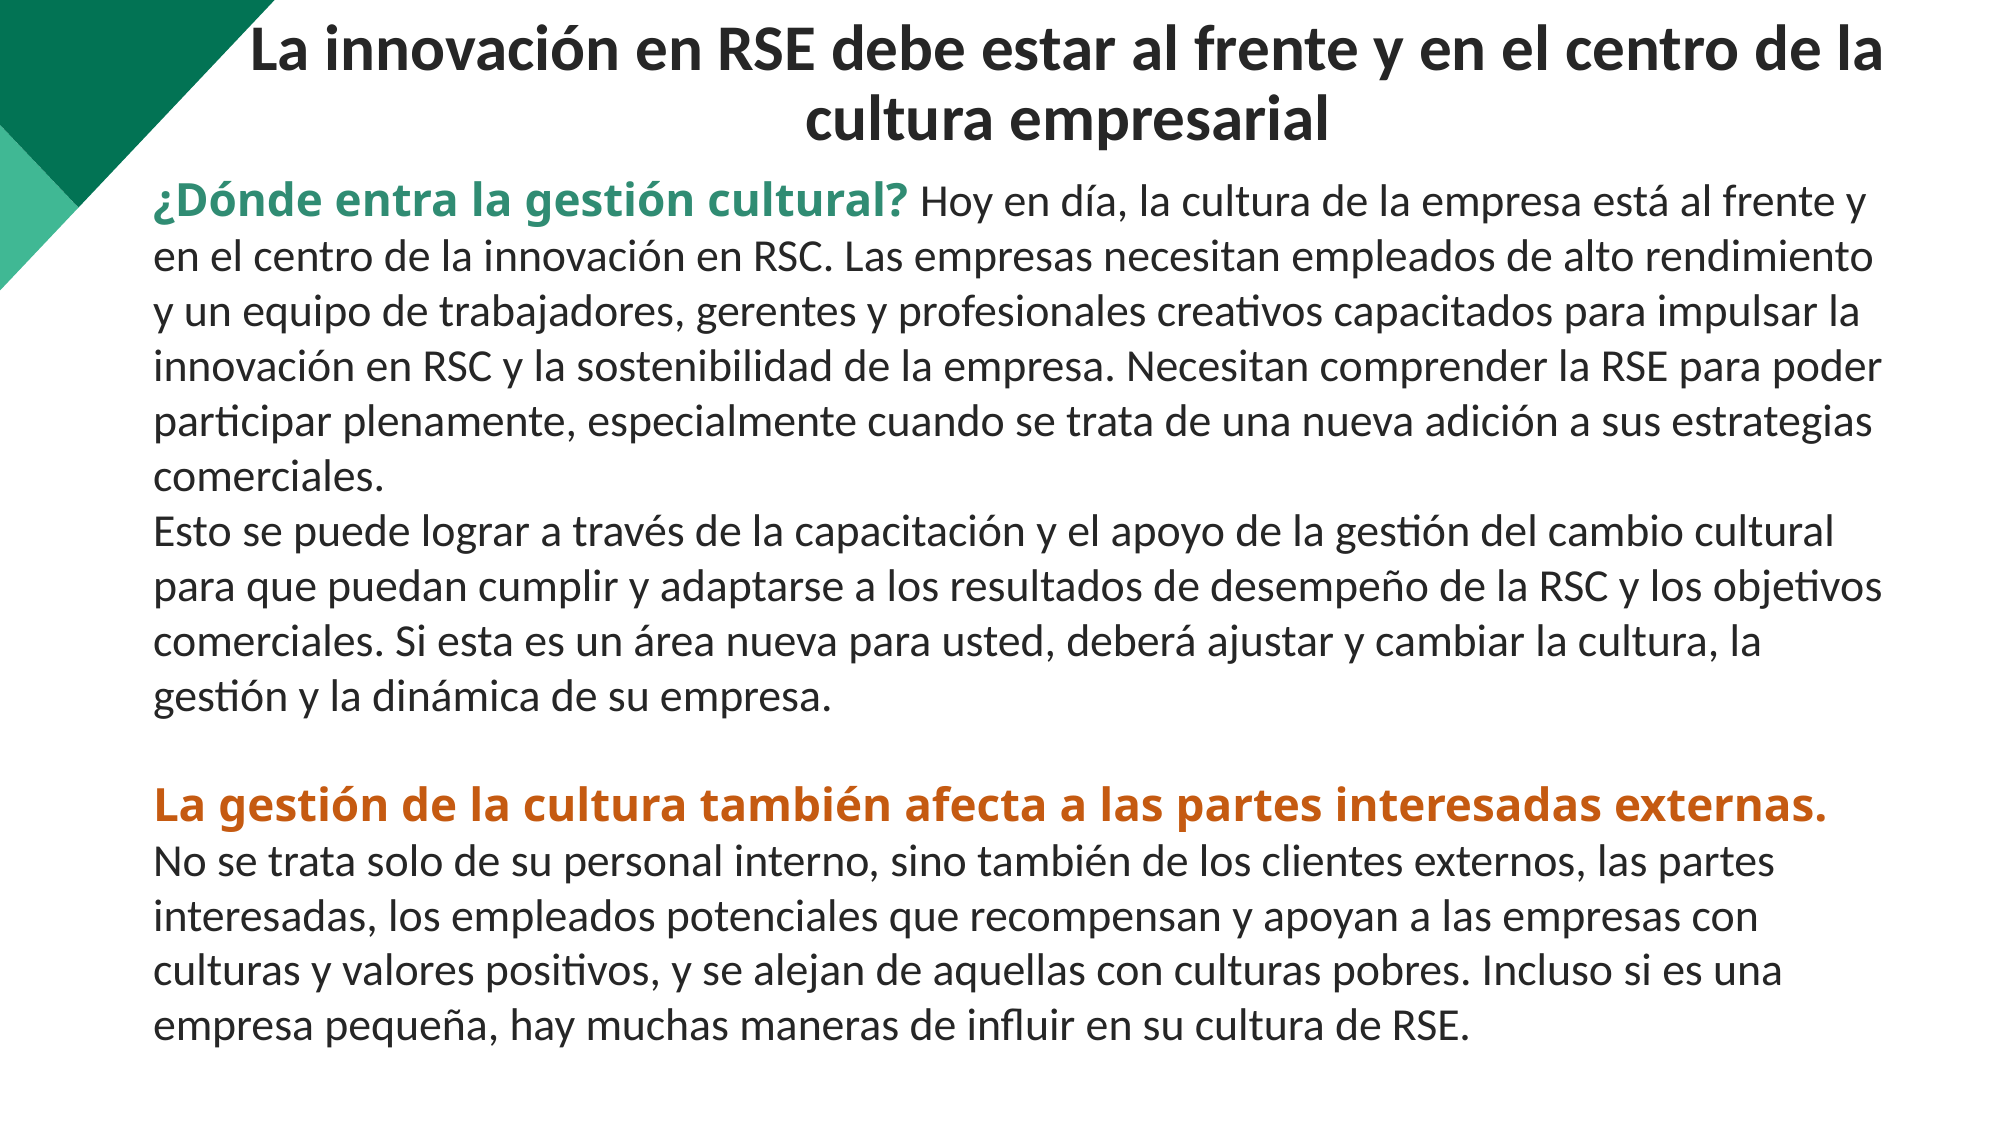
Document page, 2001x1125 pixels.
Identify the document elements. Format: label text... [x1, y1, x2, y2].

list ¿Dónde entra la gestión cultural? Hoy en día, la cultura de la empresa está al frente y en el centro de la innovación en RSC. Las empresas necesitan empleados de alto rendimiento y un equipo de trabajadores, gerentes y profesionales creativos capacitados para impulsar la innovación en RSC y la sostenibilidad de la empresa. Necesitan comprender la RSE para poder participar plenamente, especialmente cuando se trata de una nueva adición a sus estrategias comerciales. Esto se puede lograr a través de la capacitación y el apoyo de la gestión del cambio cultural para que puedan cumplir y adaptarse a los resultados de desempeño de la RSC y los objetivos comerciales. Si esta es un área nueva para usted, deberá ajustar y cambiar la cultura, la gestión y la dinámica de su empresa. La gestión de la cultura también afecta a las partes interesadas externas. No se trata solo de su personal interno, sino también de los clientes externos, las partes interesadas, los empleados potenciales que recompensan y apoyan a las empresas con culturas y valores positivos, y se alejan de aquellas con culturas pobres. Incluso si es una empresa pequeña, hay muchas maneras de influir en su cultura de RSE. [138, 162, 1903, 819]
list La innovación en RSE debe estar al frente y en el centro de la cultura empresarial [199, 6, 1938, 163]
